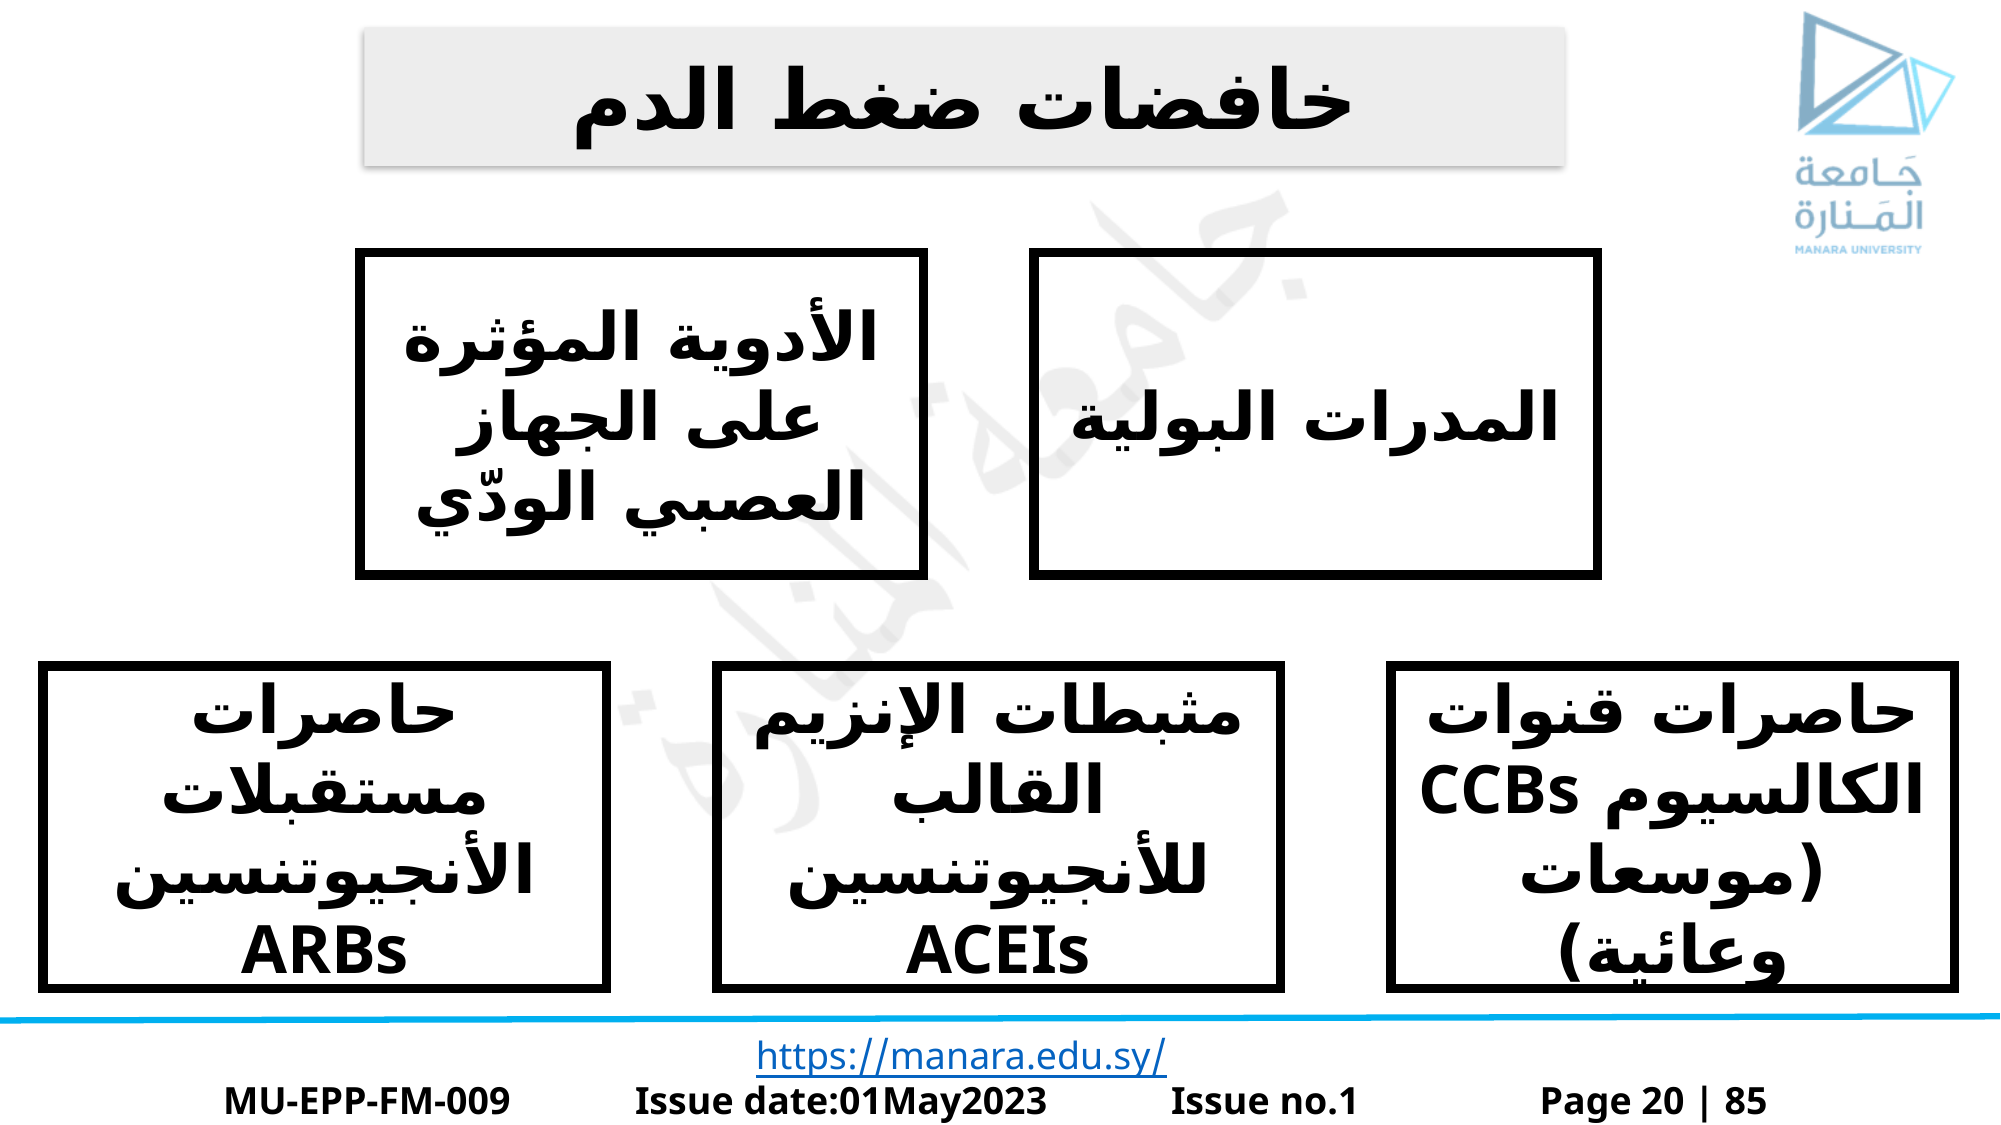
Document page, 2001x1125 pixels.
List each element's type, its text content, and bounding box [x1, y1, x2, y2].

table_header Page 20 | 85 [1460, 1071, 1848, 1119]
text_box الأدوية المؤثرة على الجهاز العصبي الودّي [359, 251, 594, 576]
table_header Issue date:01May2023 [611, 1071, 1071, 1119]
text_box خافضات ضغط الدم [363, 26, 1566, 167]
text_box المدرات البولية [1329, 251, 1599, 576]
picture [594, 153, 1329, 859]
picture [1736, 6, 1987, 264]
text_box حاصرات قنوات الكالسيوم CCBs (موسعات وعائية) [1390, 665, 1955, 990]
text_box مثبطات الإنزيم القالب للأنجيوتنسين ACEIs [716, 859, 1282, 990]
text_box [0, 1016, 2000, 1021]
table_header Issue no.1 [1071, 1071, 1460, 1119]
table_header MU-EPP-FM-009 [123, 1071, 611, 1119]
text_box حاصرات مستقبلات الأنجيوتنسين ARBs [42, 665, 608, 990]
text_box https://manara.edu.sy/ [741, 1024, 1182, 1071]
